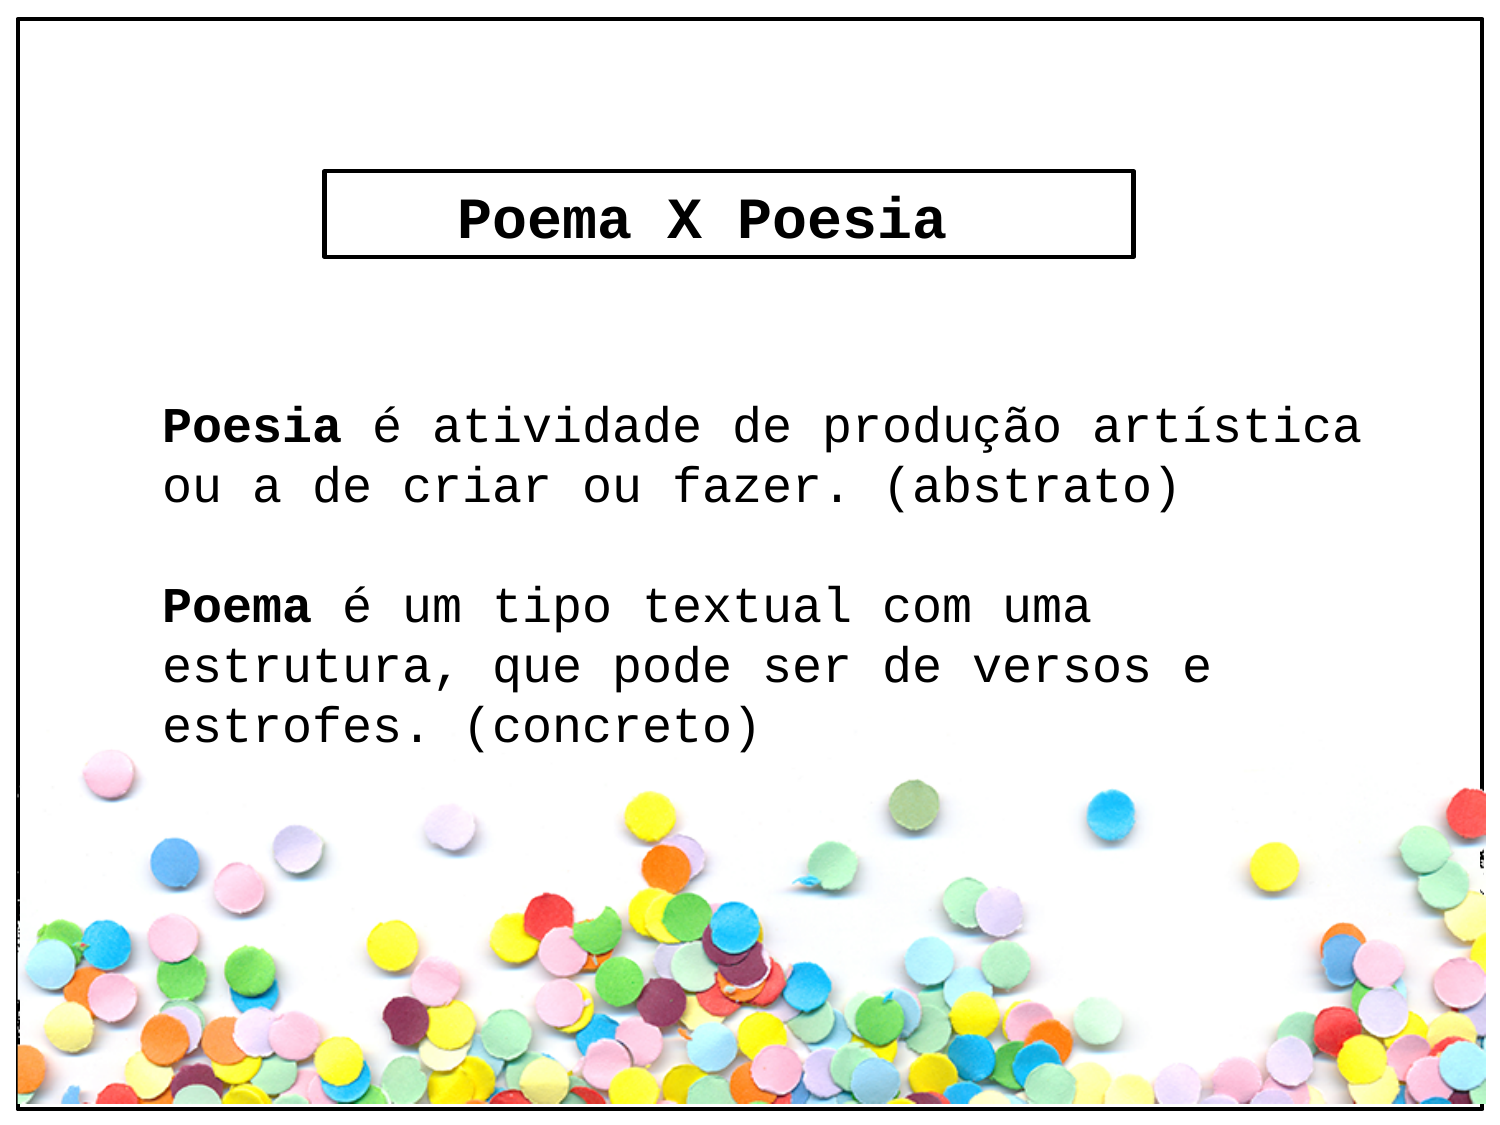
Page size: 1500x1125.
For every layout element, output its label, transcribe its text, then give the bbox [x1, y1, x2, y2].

text_box [16, 17, 1484, 709]
picture [17, 710, 1487, 1105]
text_box Poesia é atividade de produção artística ou a de criar ou fazer. (abstrato) Poema é um tipo textual com uma estrutura, que pode ser de versos e estrofes. (concreto) [147, 385, 1417, 708]
text_box [322, 169, 1136, 259]
